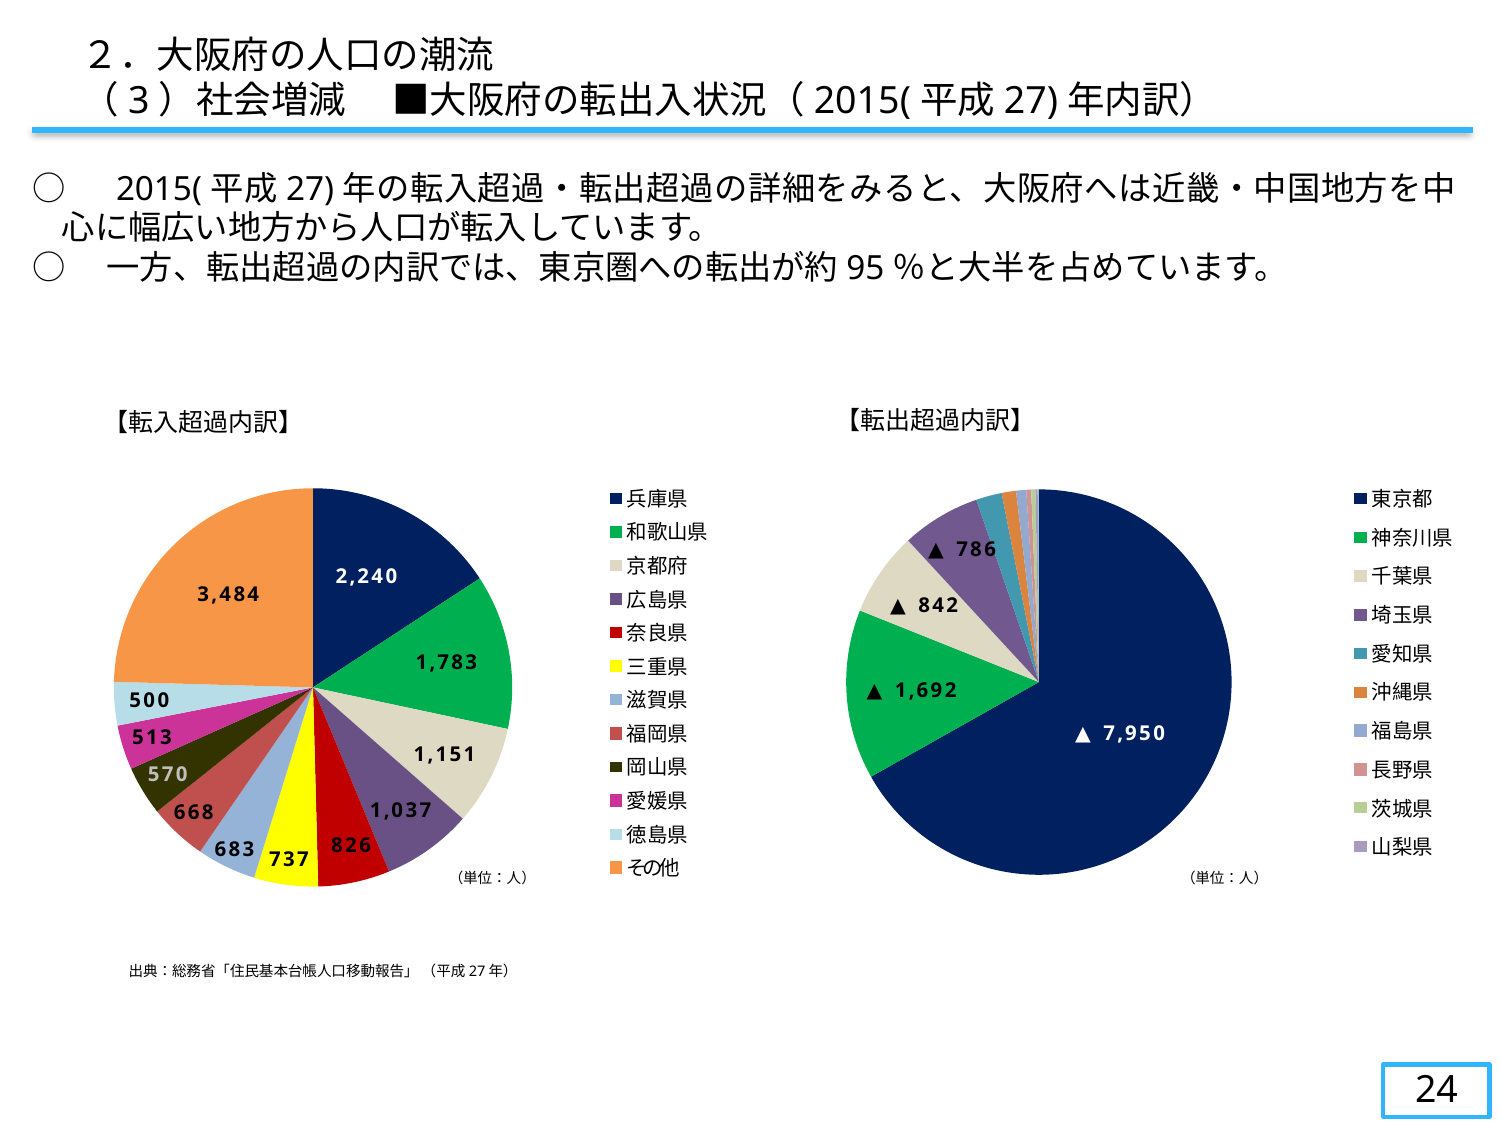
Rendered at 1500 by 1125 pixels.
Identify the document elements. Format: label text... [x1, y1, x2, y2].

text_box 23 [1381, 1062, 1492, 1119]
text_box [0, 0, 1500, 74]
picture [17, 444, 1475, 912]
text_box ○ 2015(平成27)年の転入超過・転出超過の詳細をみると、大阪府へは近畿・中国地方を中心に幅広い地方から人口が転入しています。 ○ 一方、転出超過の内訳では、東京圏への転出が約95％と大半を占めています。 [17, 159, 1471, 294]
text_box 出典：総務省「住民基本台帳人口移動報告」 （平成27年） [41, 964, 1007, 981]
text_box 【転出超過内訳】 [820, 397, 1105, 442]
text_box 【転入超過内訳】 [88, 398, 372, 442]
text_box ２．大阪府の人口の潮流 （3）社会増減 ■大阪府の転出入状況（2015(平成27)年内訳） [29, 76, 1365, 129]
